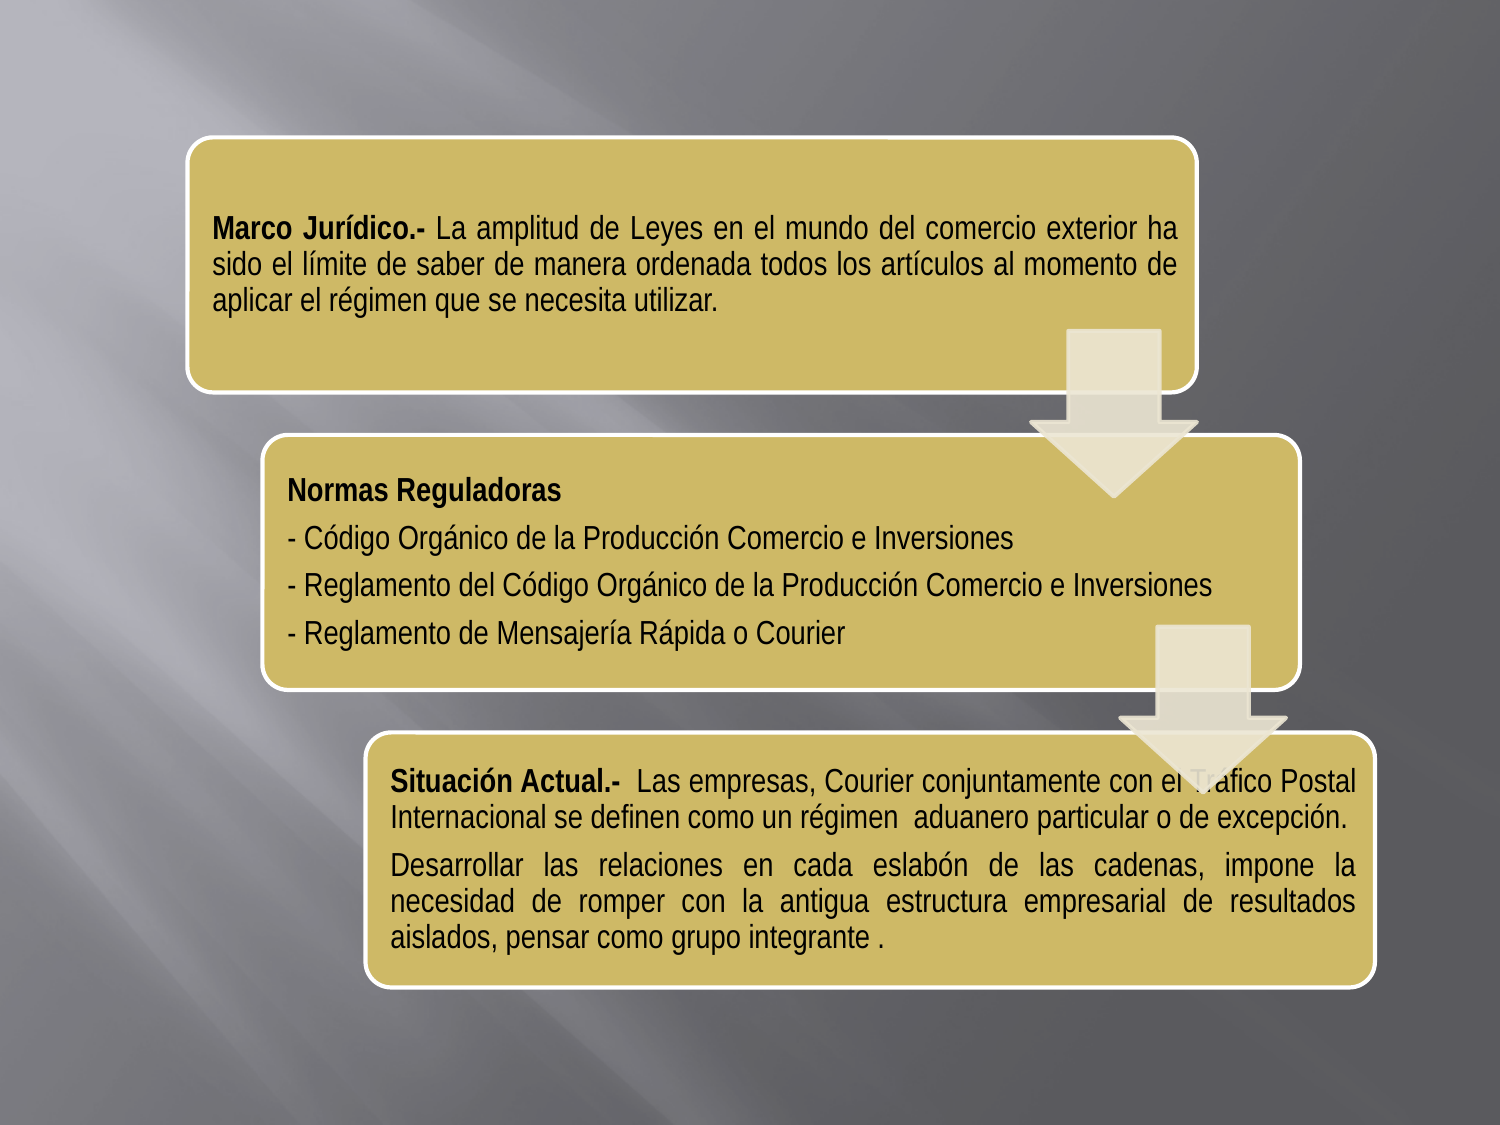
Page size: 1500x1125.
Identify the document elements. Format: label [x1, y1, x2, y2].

text_box [187, 137, 1376, 988]
